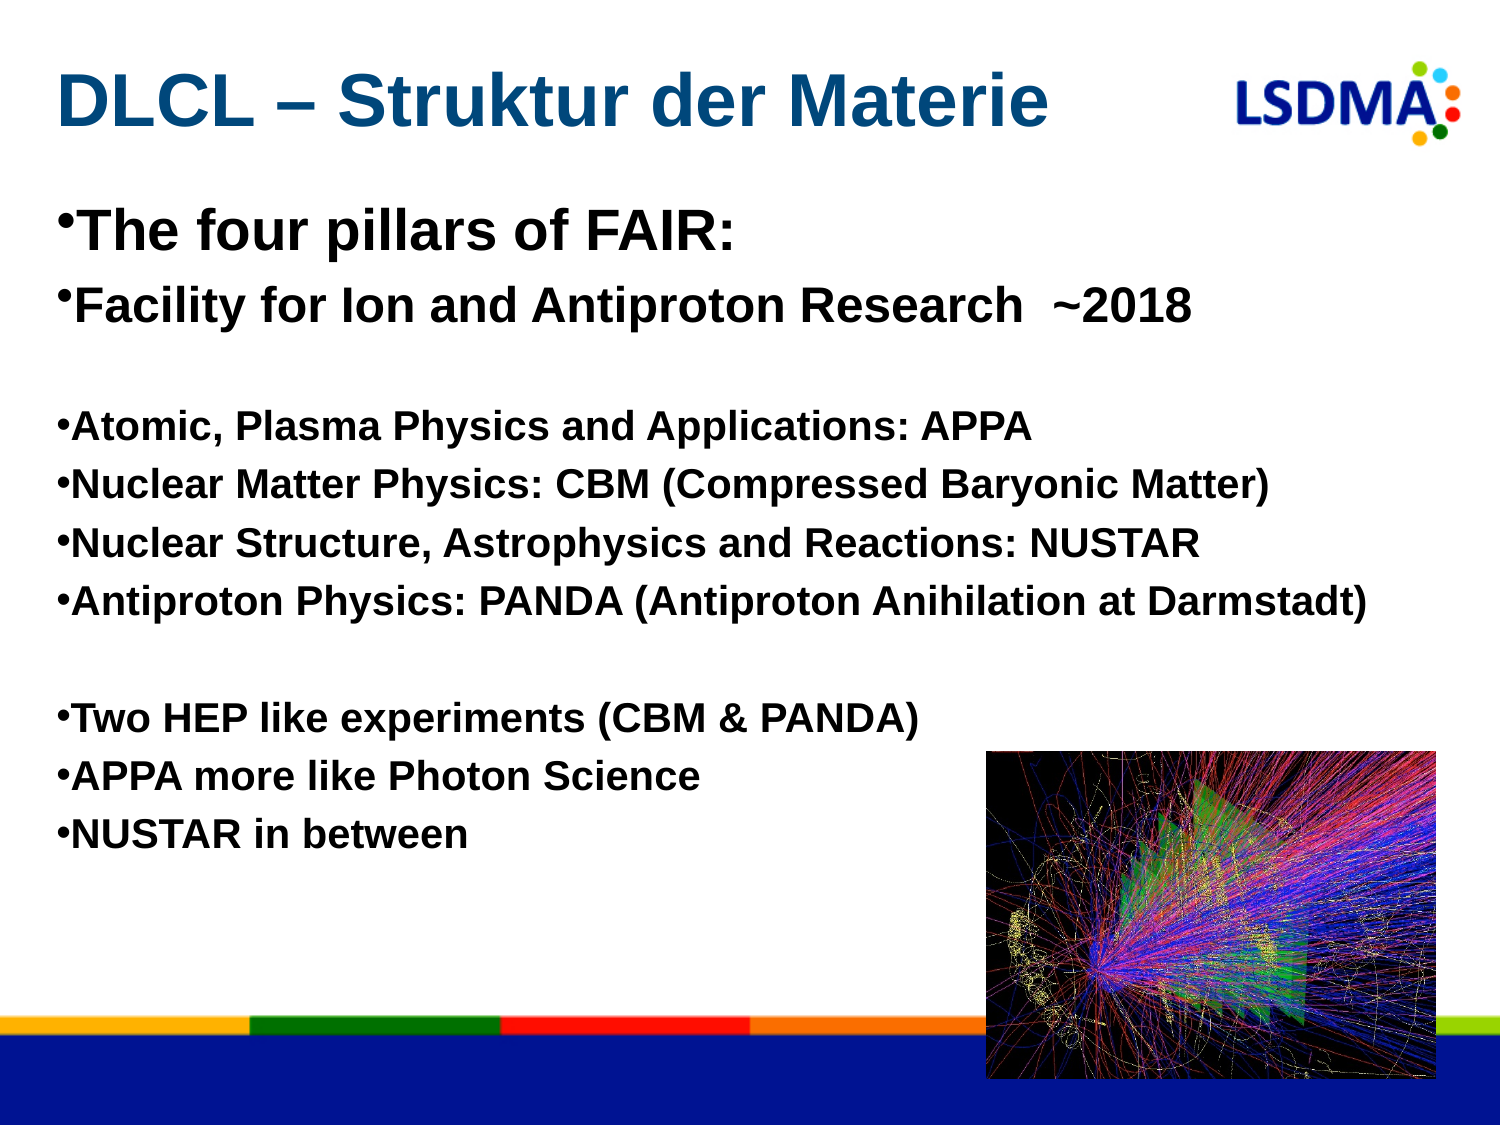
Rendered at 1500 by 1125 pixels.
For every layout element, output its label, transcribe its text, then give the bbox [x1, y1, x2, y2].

title DLCL – Struktur der Materie [41, 42, 1439, 149]
subtitle The four pillars of FAIR: Facility for Ion and Antiproton Research ~2018 Atomic, Plasma Physics and Applications: APPA Nuclear Matter Physics: CBM (Compressed Baryonic Matter) Nuclear Structure, Astrophysics and Reactions: NUSTAR Antiproton Physics: PANDA (Antiproton Anihilation at Darmstadt) Two HEP like experiments (CBM & PANDA) APPA more like Photon Science NUSTAR in between [41, 184, 1388, 941]
picture [0, 0, 1500, 1125]
